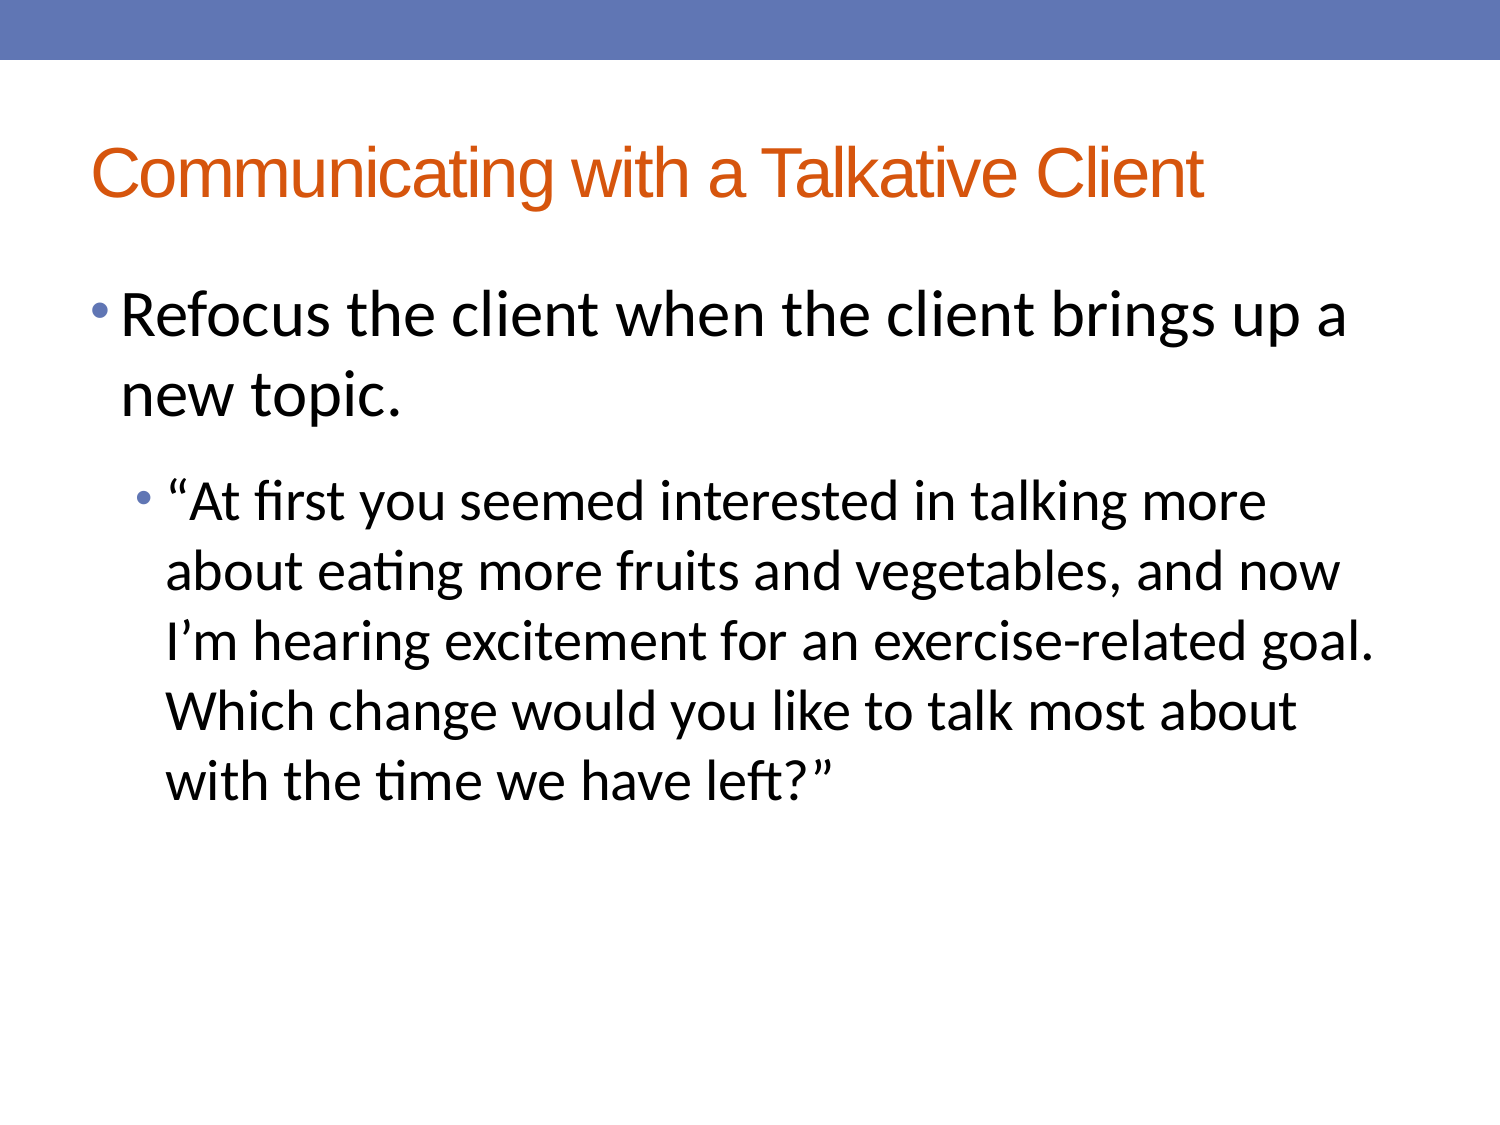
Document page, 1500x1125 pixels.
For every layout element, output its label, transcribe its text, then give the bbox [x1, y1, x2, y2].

list Refocus the client when the client brings up a new topic. “At first you seemed interested in talking more about eating more fruits and vegetables, and now I’m hearing excitement for an exercise-related goal. Which change would you like to talk most about with the time we have left?” [75, 262, 1425, 1063]
title Communicating with a Talkative Client [75, 87, 1425, 250]
